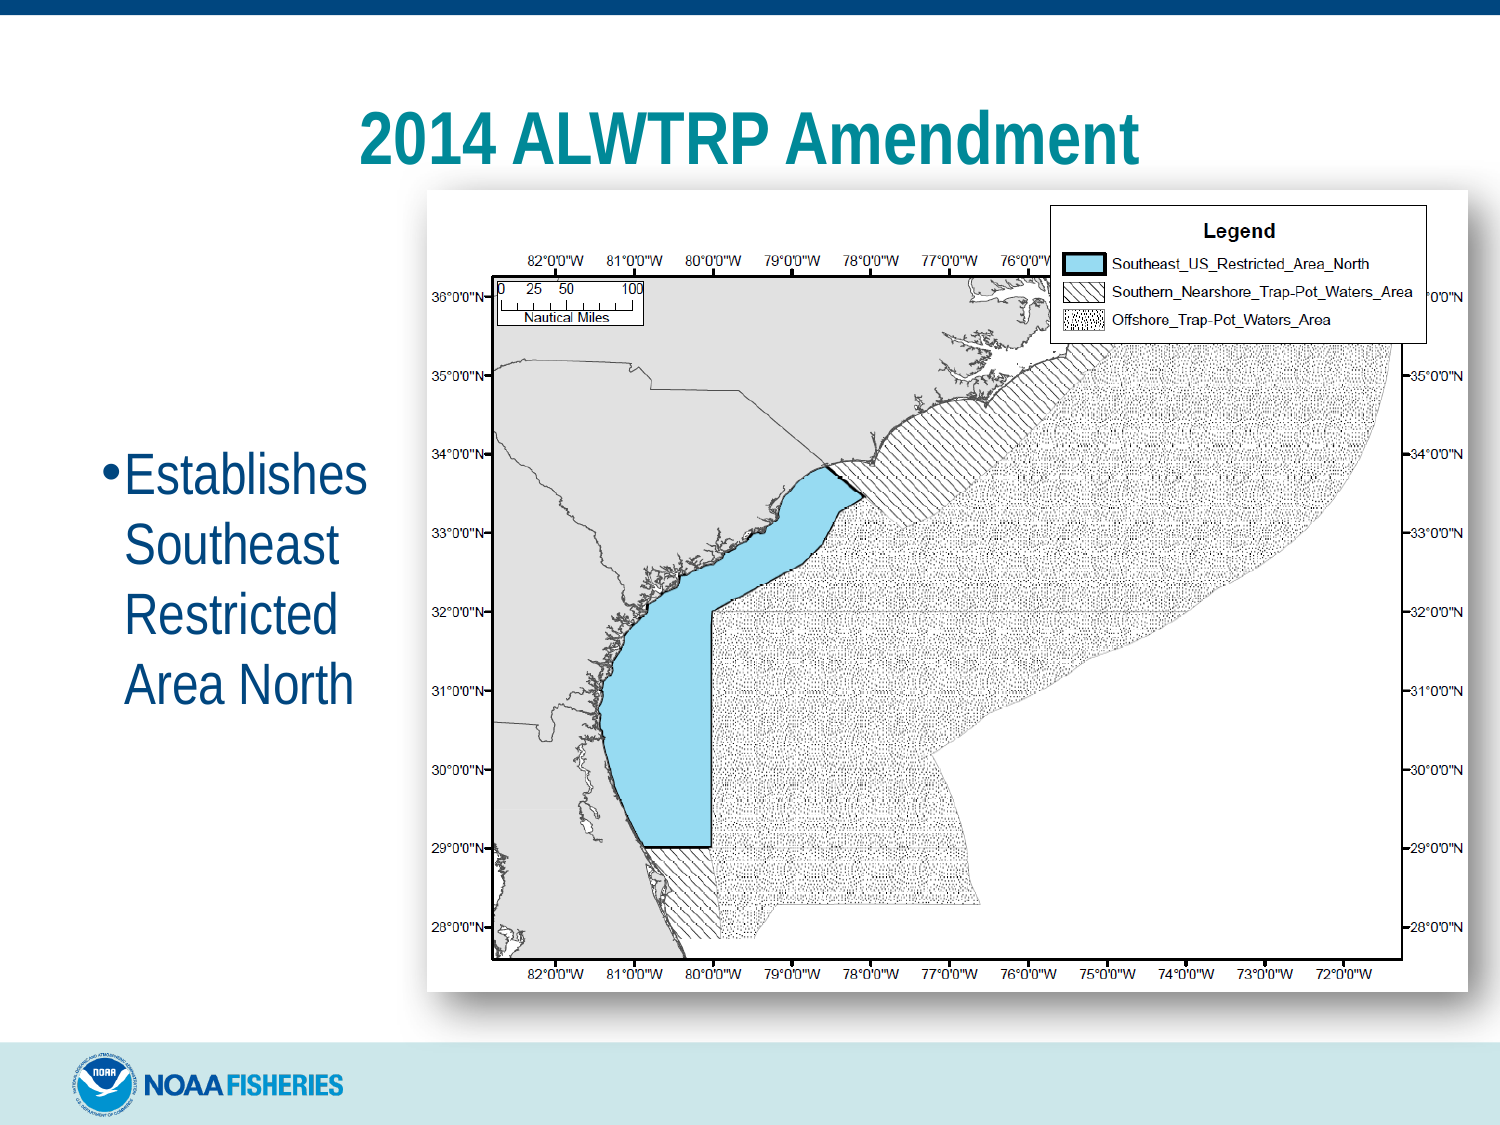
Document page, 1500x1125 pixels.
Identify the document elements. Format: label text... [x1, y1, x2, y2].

picture [335, 1078, 343, 1085]
list Establishes Southeast Restricted Area North [53, 421, 409, 757]
picture [72, 1053, 343, 1117]
title 2014 ALWTRP Amendment [0, 75, 1500, 202]
picture [427, 190, 1468, 993]
